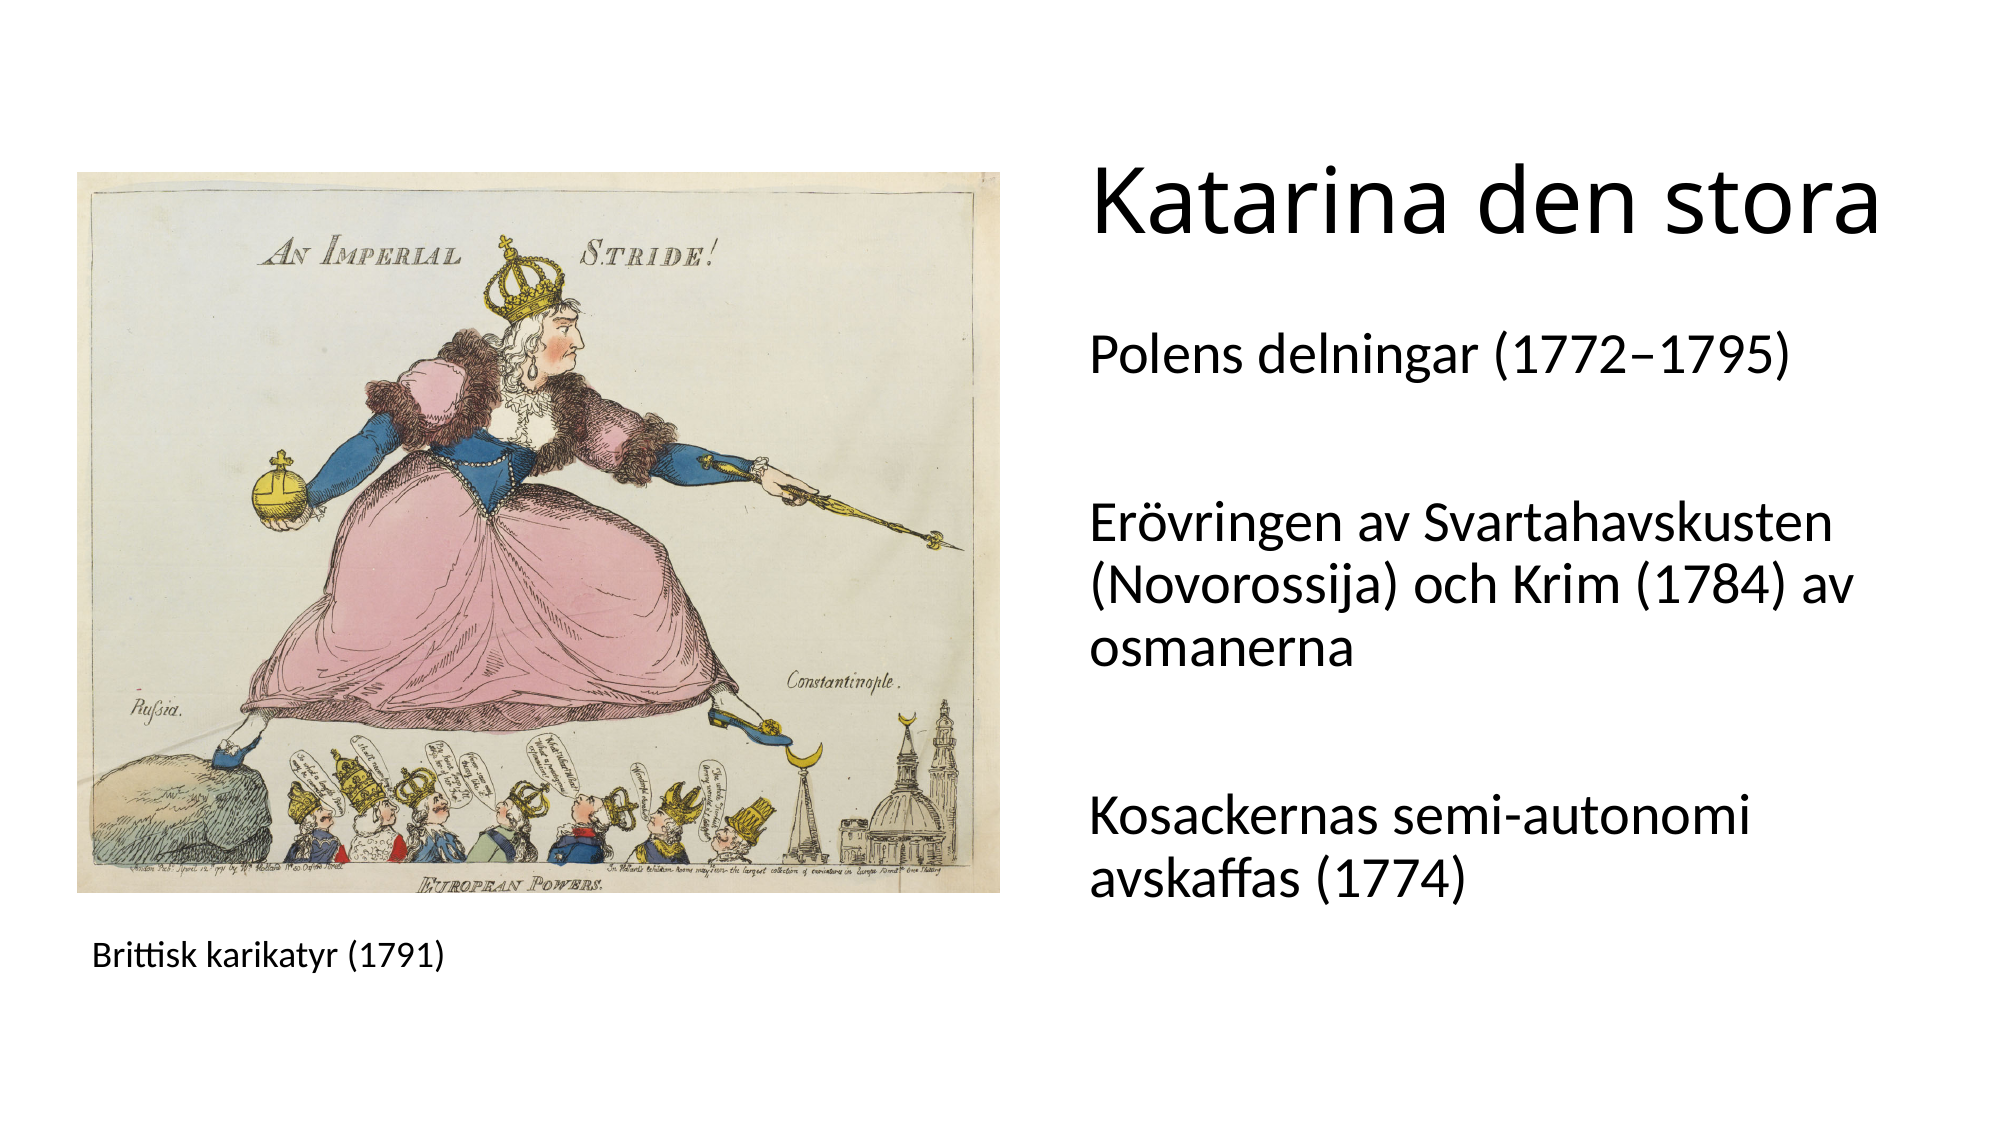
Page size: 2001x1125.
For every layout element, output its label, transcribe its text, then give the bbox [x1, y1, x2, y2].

title Katarina den stora [1074, 95, 2000, 314]
text_box Brittisk karikatyr (1791) [77, 922, 872, 982]
list Polens delningar (1772–1795) Erövringen av Svartahavskusten (Novorossija) och Krim (1784) av osmanerna Kosackernas semi-autonomi avskaffas (1774) [1074, 315, 1879, 1030]
picture [77, 172, 1000, 893]
